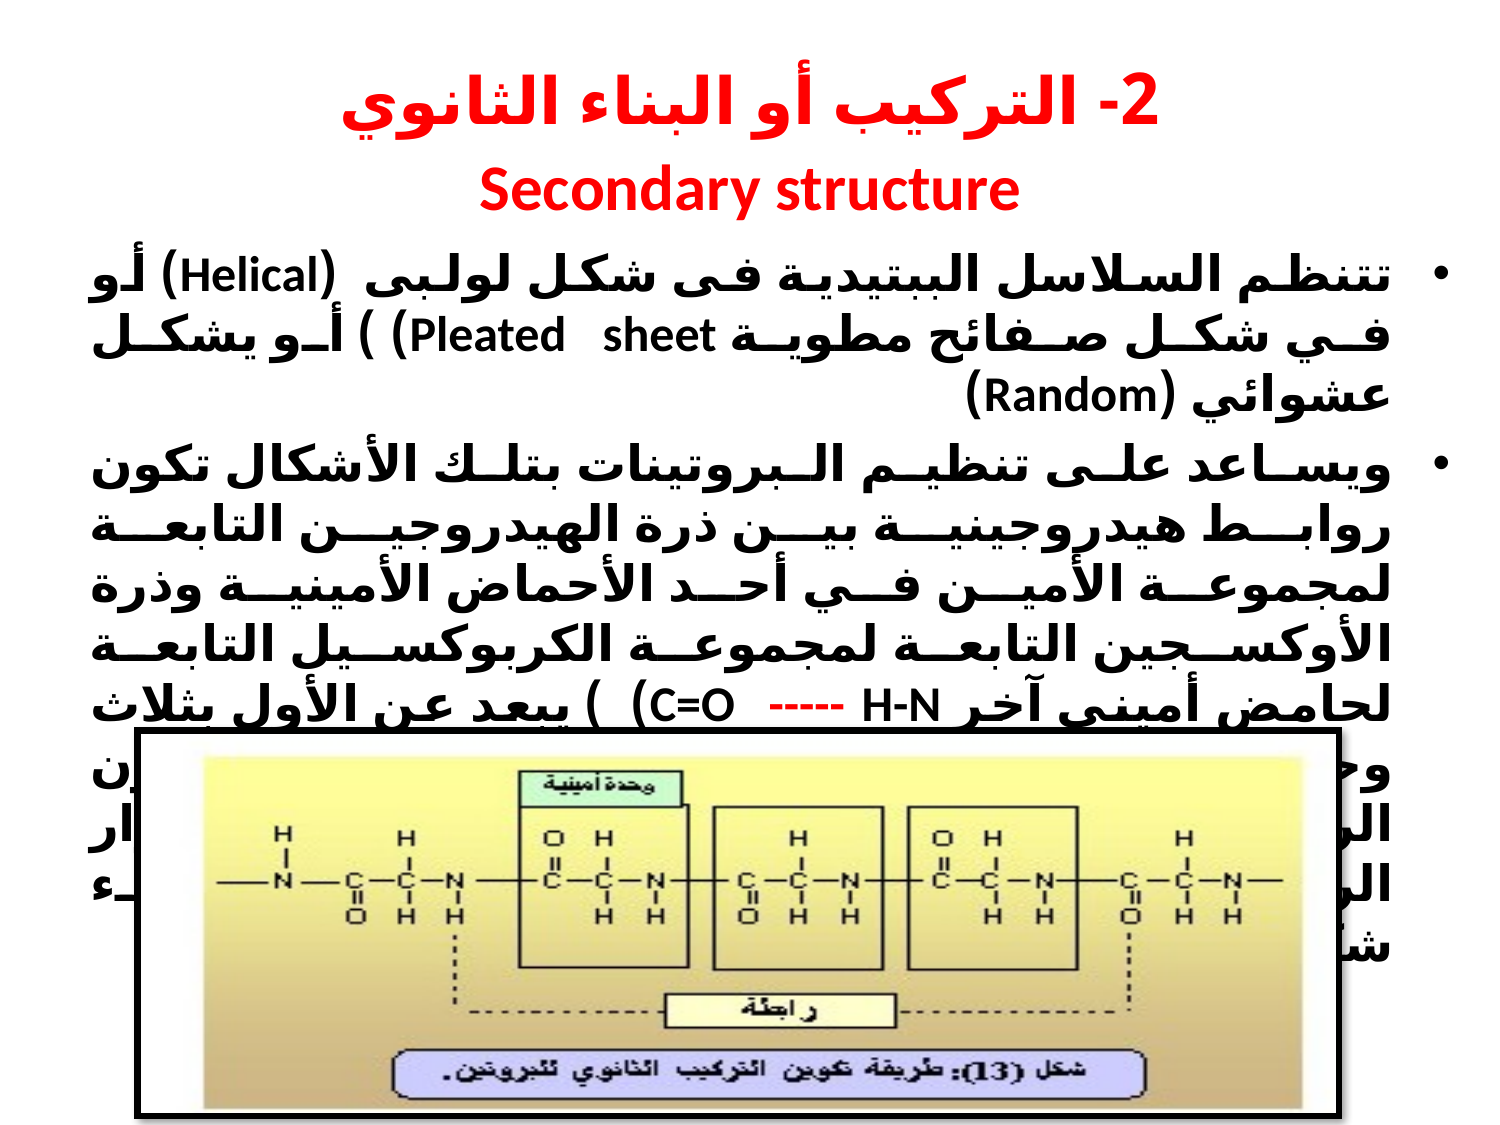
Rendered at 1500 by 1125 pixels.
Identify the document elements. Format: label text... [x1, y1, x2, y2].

list تتنظم السلاسل الببتيدية فى شكل لولبى (Helical) أو في شكل صفائح مطوية Pleated sheet) ) أو يشكل عشوائي (Random) ويساعد على تنظيم البروتينات بتلك الأشكال تكون روابط هيدروجينية بين ذرة الهيدروجين التابعة لمجموعة الأمين في أحد الأحماض الأمينية وذرة الأوكسجين التابعة لمجموعة الكربوكسيل التابعة لحامض أميني آخر C=O ----- H-N) ) يبعد عن الأول بثلاث وحدات أمينية في السلسلة الببتيدية الواحدة أو تكون الرابطة الهيدروجينية بين سلسلتين ببتيدية تكرار الروابط الهيدروجينية بهذه الطريقة يعطى للجزيء شكلا حلزونيا. [75, 234, 1465, 1005]
title 2- التركيب أو البناء الثانوي Secondary structure [75, 45, 1425, 233]
picture [140, 733, 1337, 1114]
